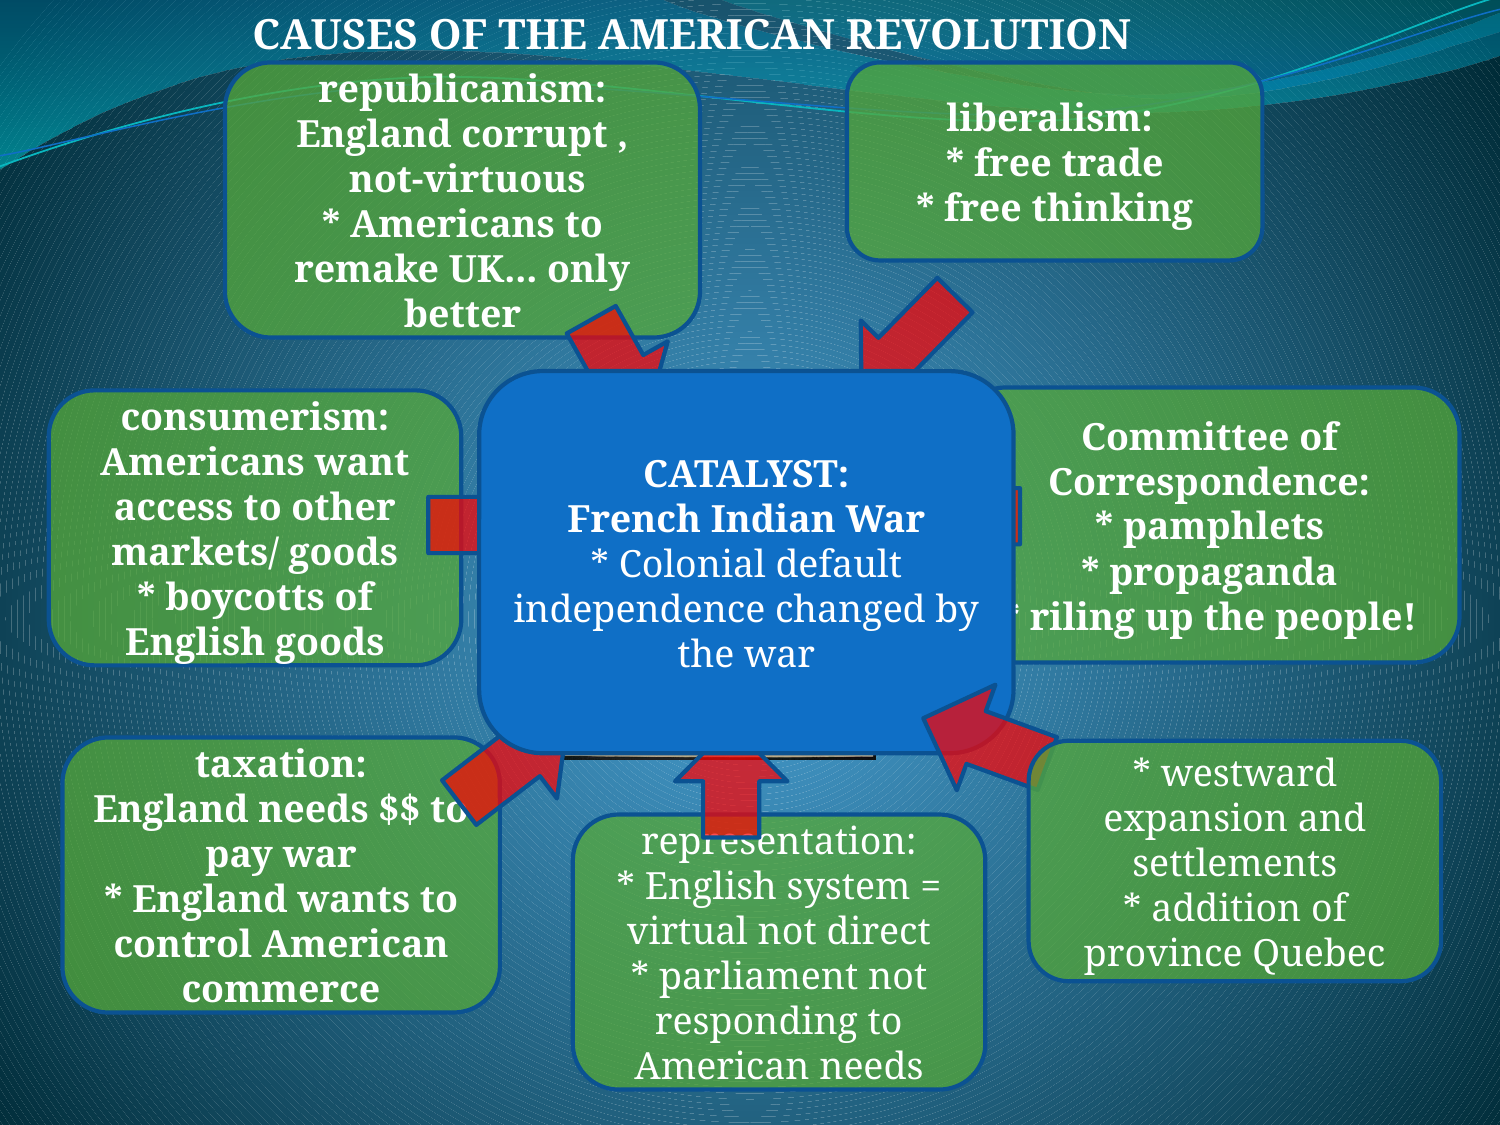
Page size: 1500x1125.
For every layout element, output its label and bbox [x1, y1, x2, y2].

text_box [0, 0, 1500, 1125]
